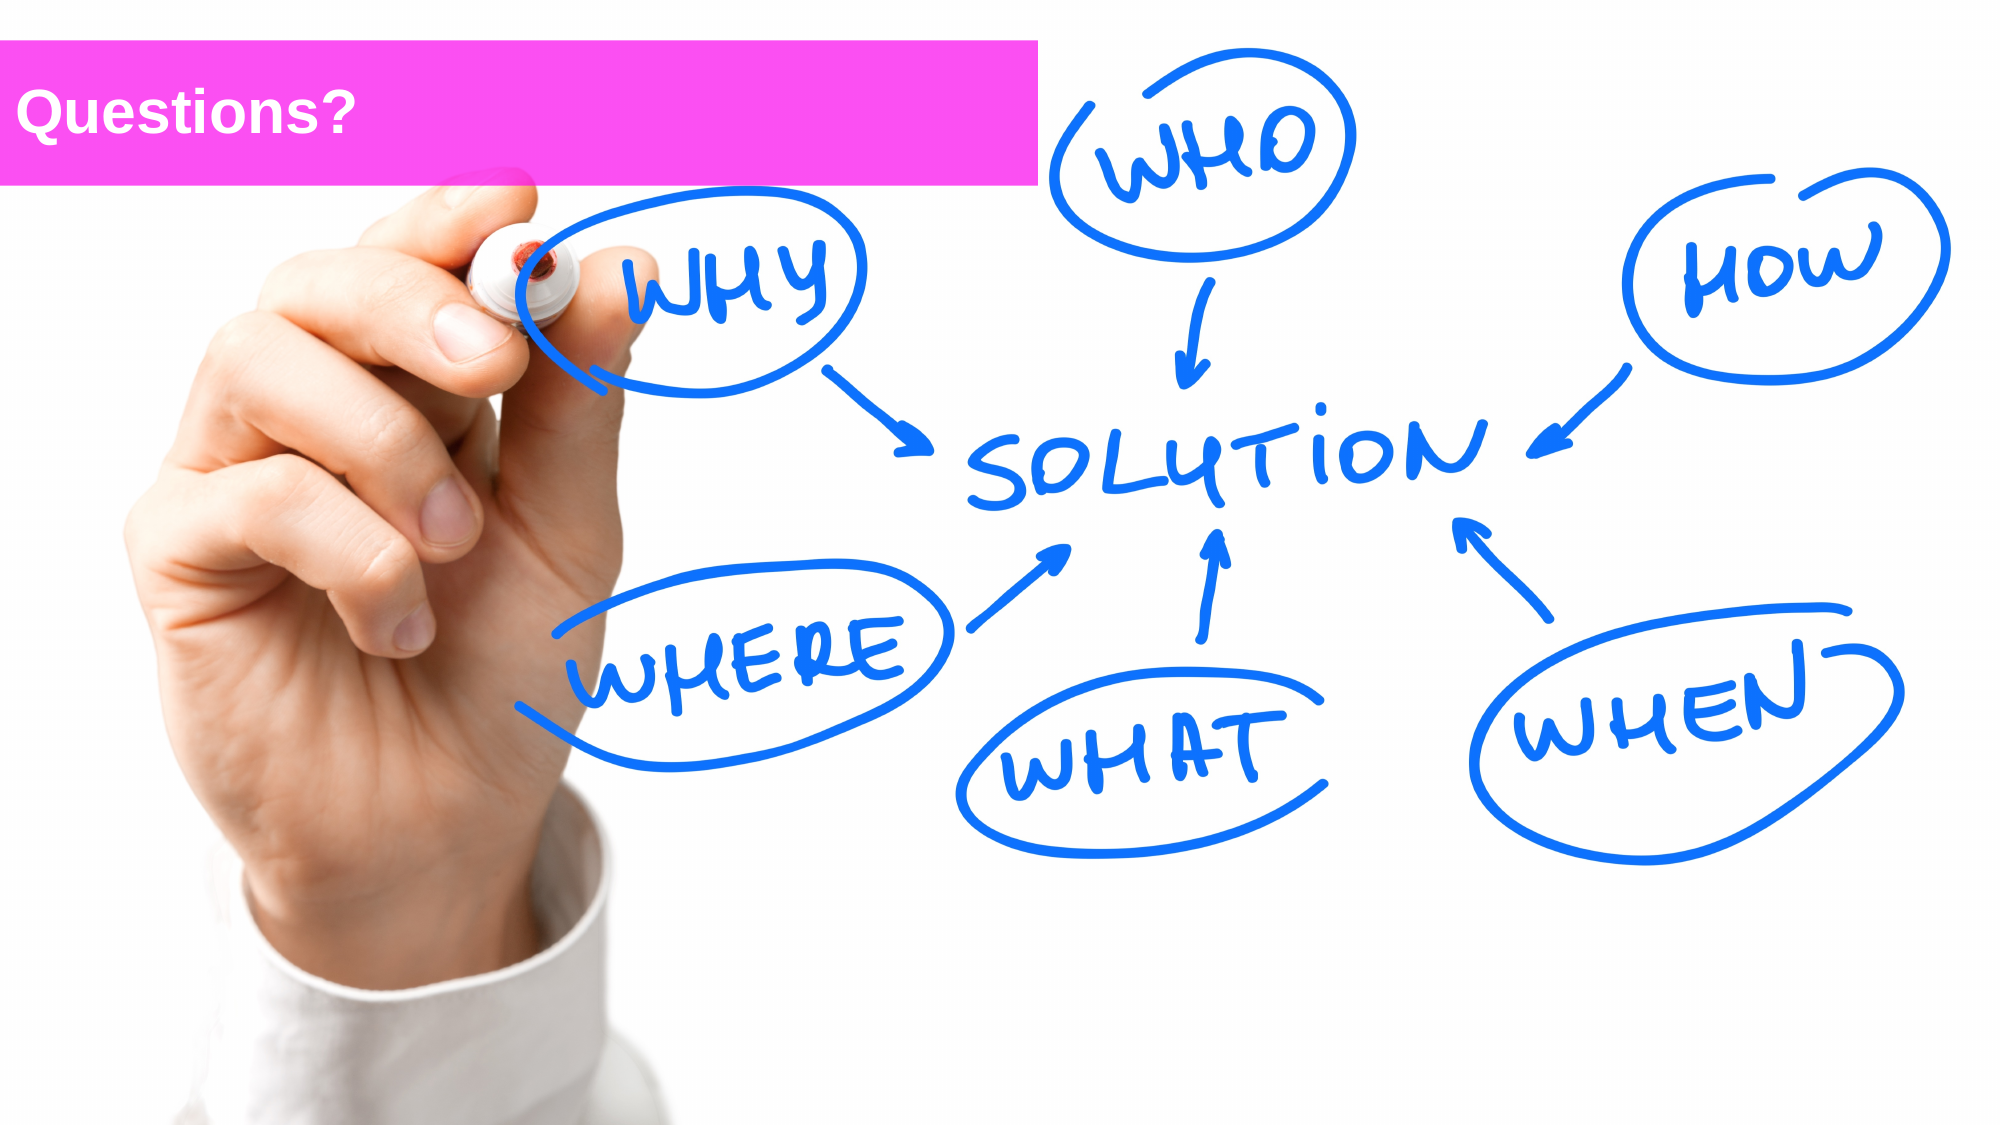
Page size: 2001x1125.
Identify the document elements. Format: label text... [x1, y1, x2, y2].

text_box Questions? [0, 40, 1038, 186]
picture [0, 0, 2001, 1125]
